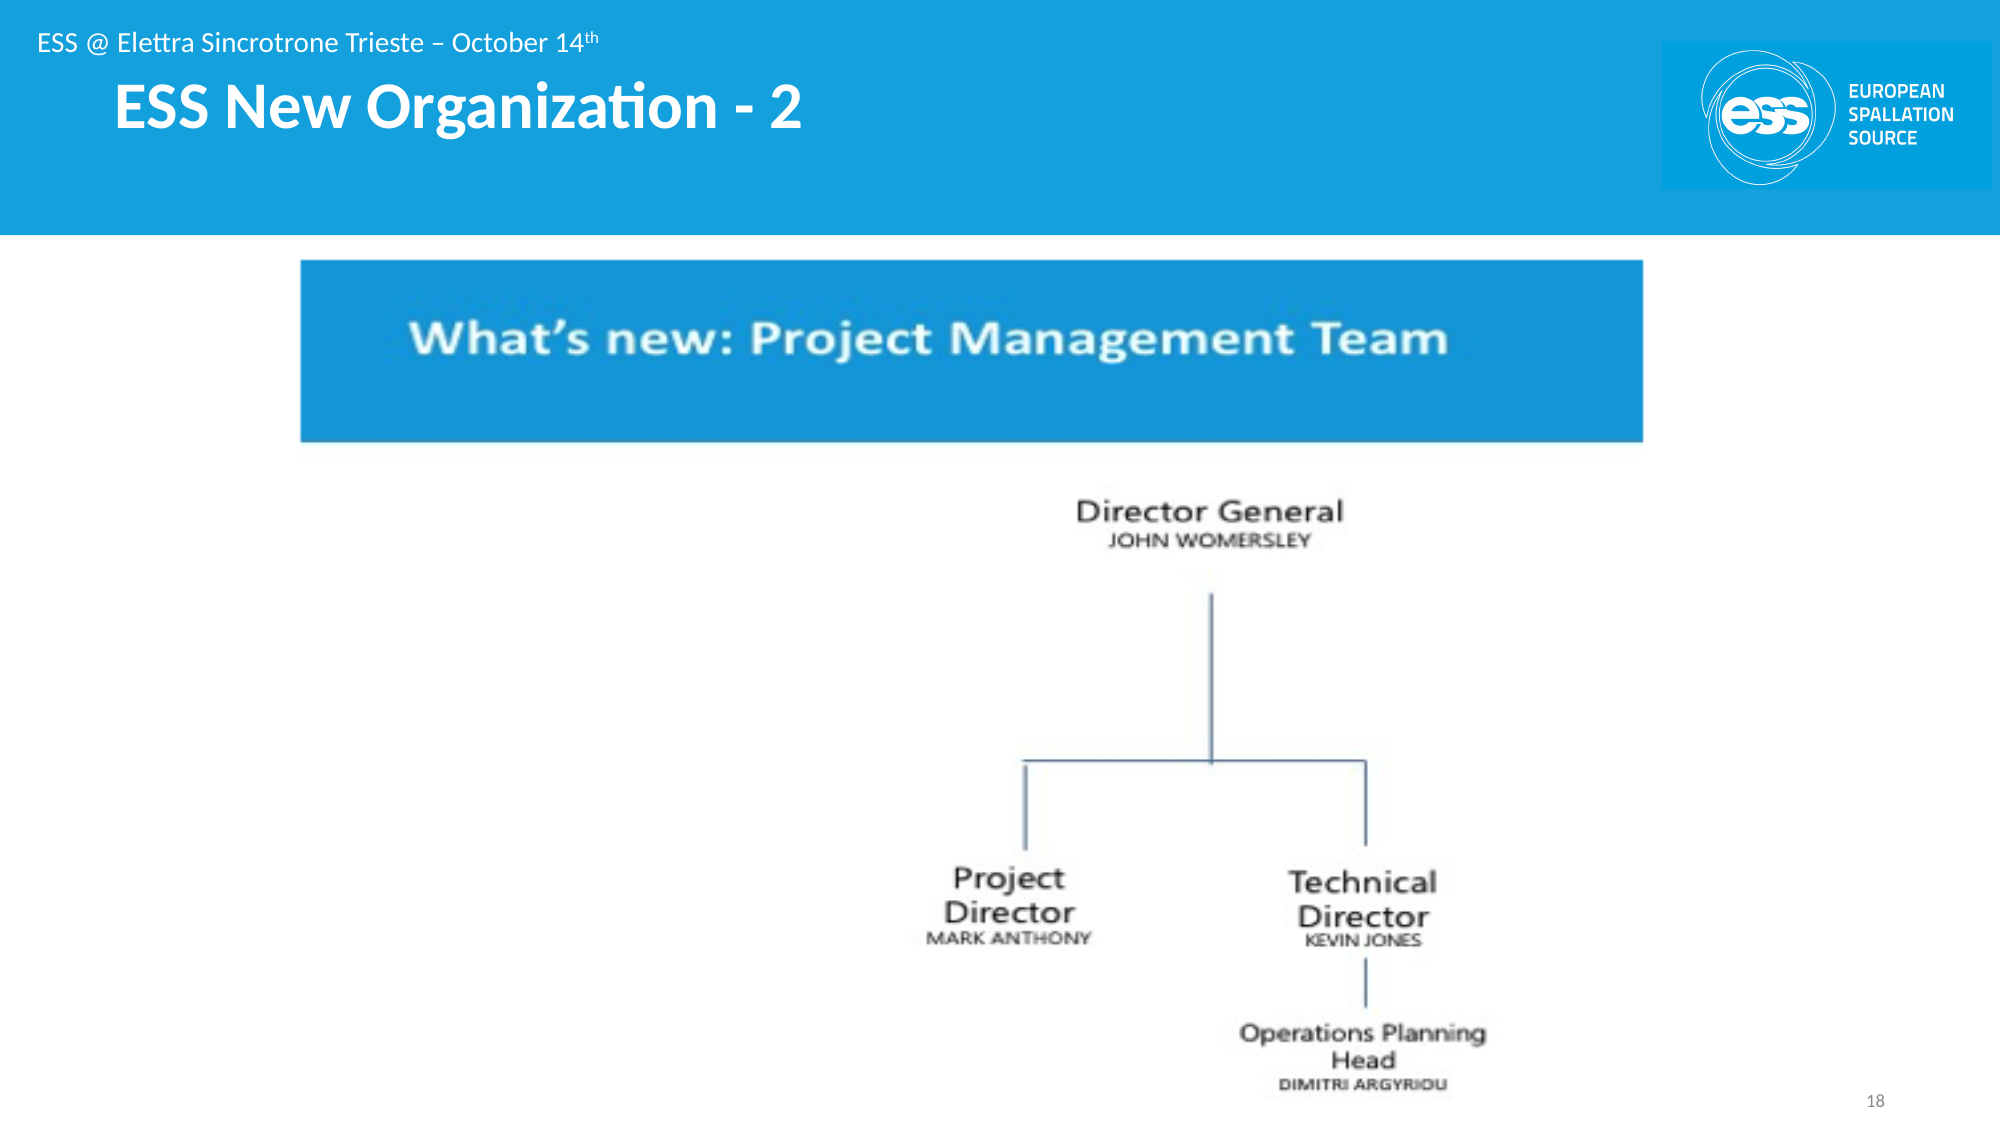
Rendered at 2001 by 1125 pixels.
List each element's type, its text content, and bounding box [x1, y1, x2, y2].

picture [1902, 112, 1911, 121]
picture [1874, 131, 1882, 144]
picture [1898, 134, 1905, 144]
picture [1948, 108, 1952, 121]
picture [1887, 84, 1895, 97]
picture [1909, 131, 1916, 144]
picture [1929, 108, 1936, 120]
picture [267, 241, 1698, 1125]
picture [1922, 87, 1930, 97]
picture [1872, 108, 1880, 120]
picture [1722, 97, 1809, 134]
picture [1861, 85, 1870, 97]
picture [1874, 85, 1882, 97]
picture [1939, 85, 1943, 97]
picture [1886, 131, 1895, 144]
picture [1861, 108, 1869, 120]
picture [1893, 108, 1900, 121]
slide_number 18 [1703, 1058, 1900, 1119]
title ESS New Organization - 2 [99, 56, 1662, 149]
picture [1850, 85, 1858, 97]
picture [1884, 108, 1890, 121]
picture [1913, 108, 1922, 120]
picture [1910, 85, 1918, 97]
picture [1899, 85, 1907, 97]
